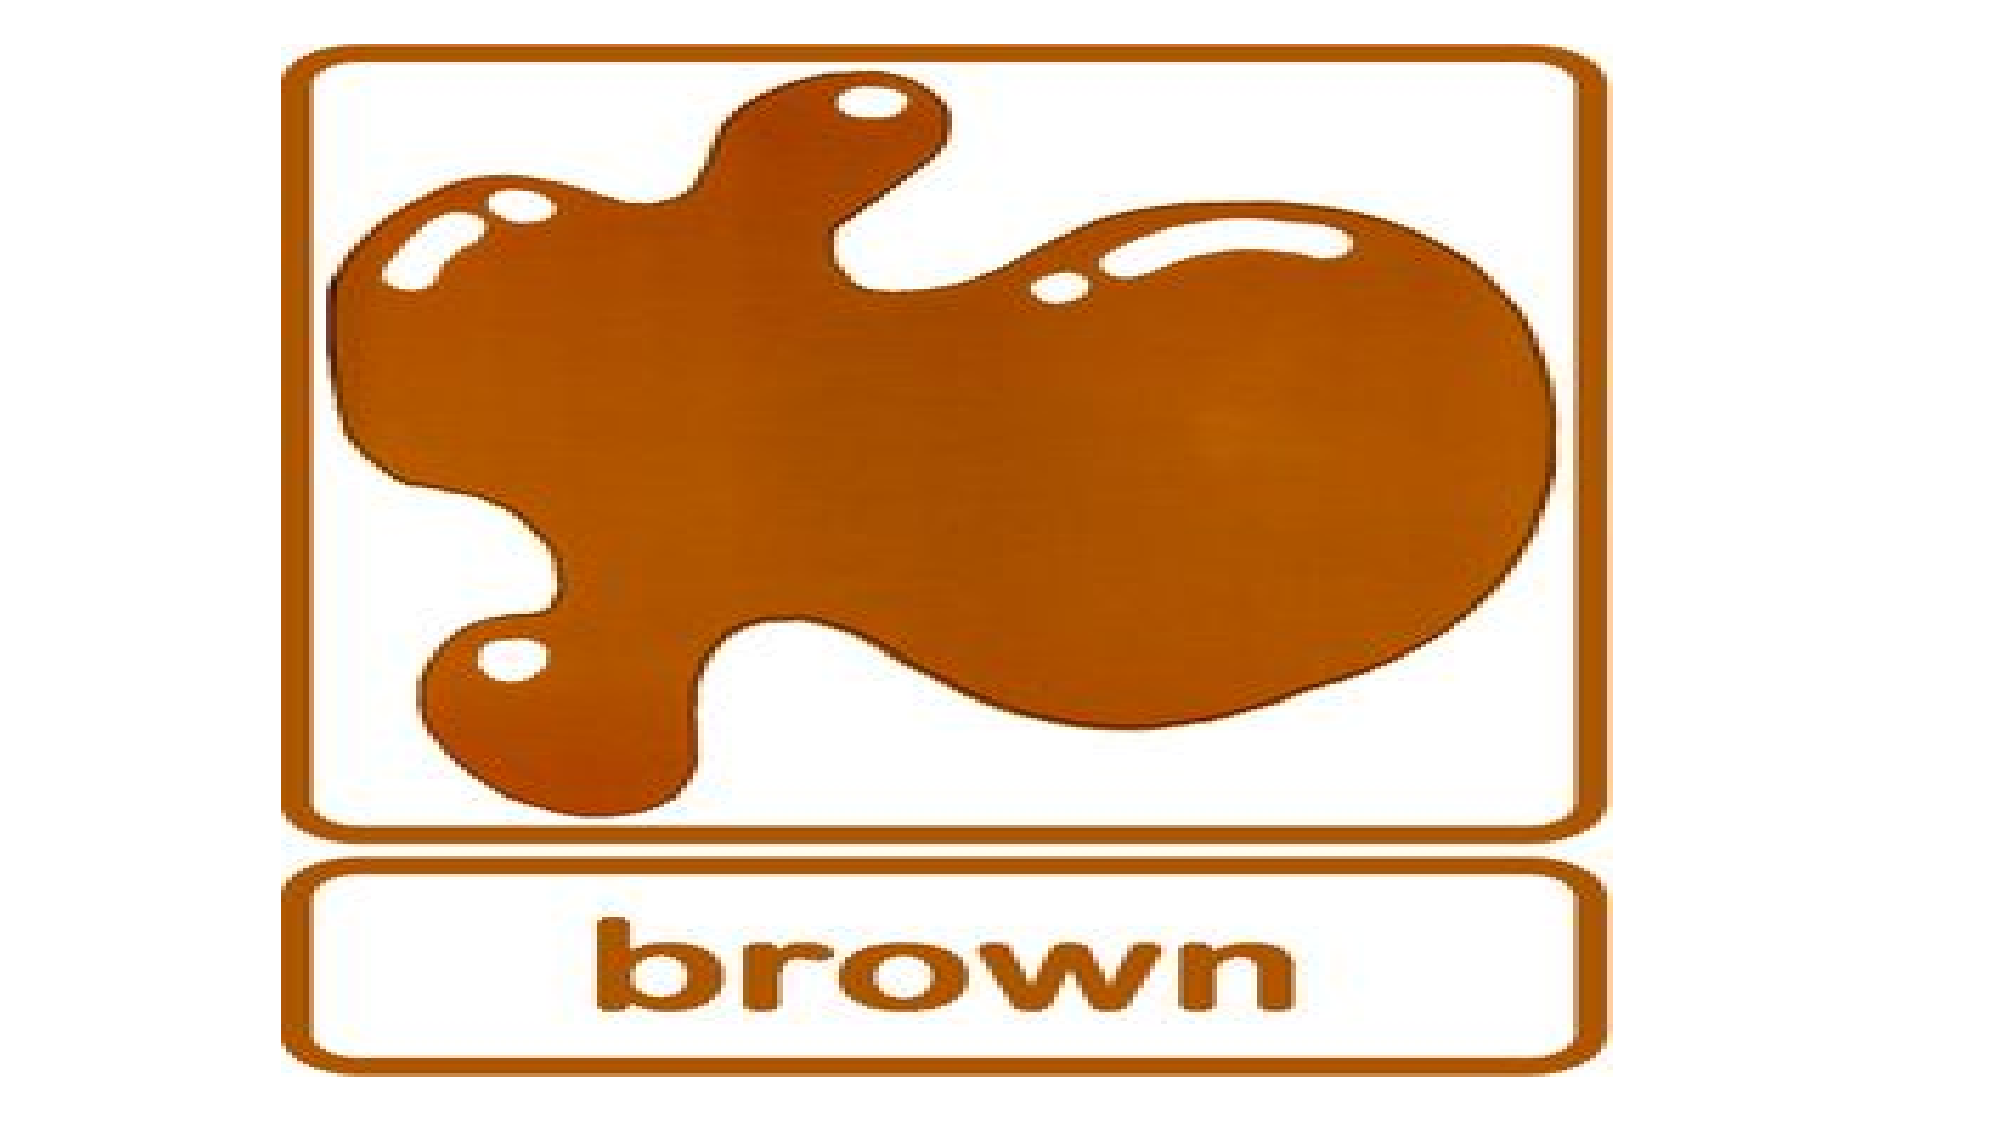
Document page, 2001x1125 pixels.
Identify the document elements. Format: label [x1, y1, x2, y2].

picture [281, 44, 1613, 1077]
